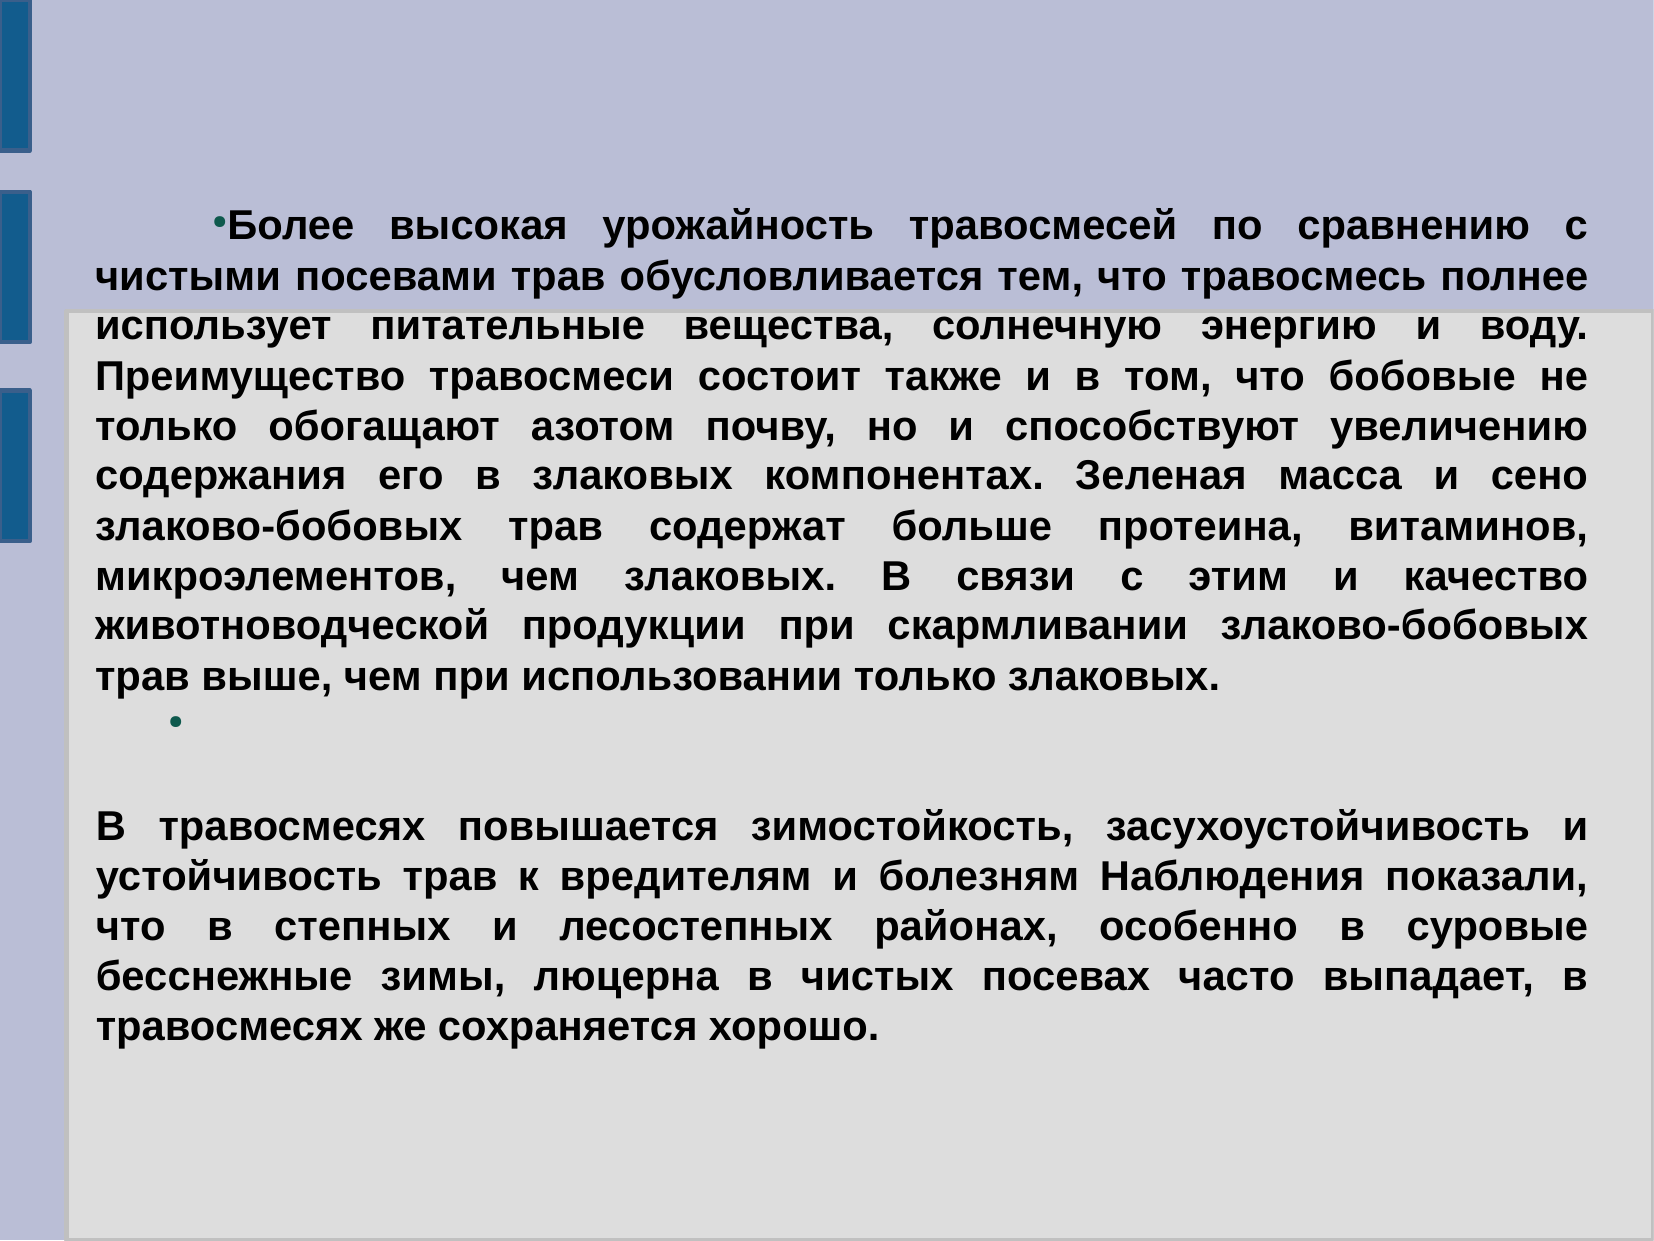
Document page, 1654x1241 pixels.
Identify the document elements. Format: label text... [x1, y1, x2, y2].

list Более высокая урожайность травосмесей по сравнению с чистыми посевами трав обусловливается тем, что траво­смесь полнее использует питательные вещества, солнечную энергию и воду. Преимущество травосмеси состоит также и в том, что бобовые не только обогащают азотом почву, но и способствуют увеличению содержания его в злаковых ком­понентах. Зеленая масса и сено злаково-бобовых трав содер­жат больше протеина, витаминов, микроэлементов, чем злаковых. В связи с этим и качество животноводческой продукции при скармливании злаково-бобовых трав выше, чем при использовании только злаковых. В травосмесях повышается зимостойкость, засухоустой­чивость и устойчивость трав к вредителям и болезням Наблюдения показали, что в степных и лесостепных райо­нах, особенно в суровые бесснежные зимы, люцерна в чистых посевах часто выпадает, в травосмесях же сохраняется хо­рошо. [95, 198, 1589, 1127]
